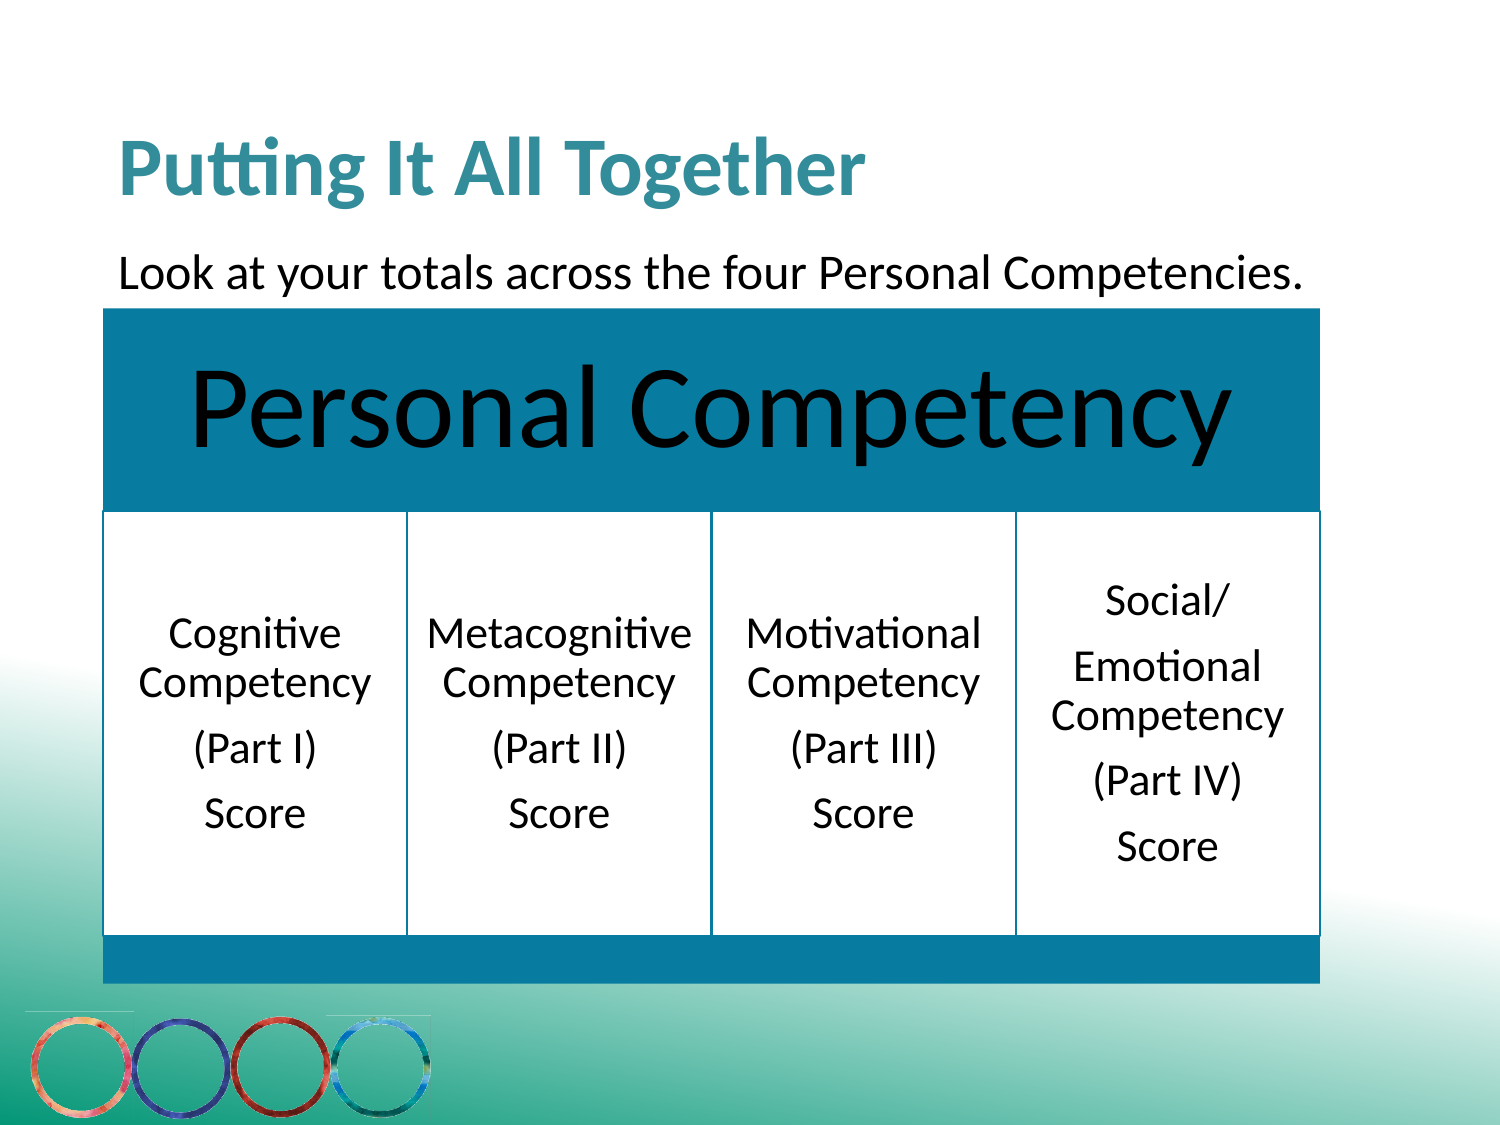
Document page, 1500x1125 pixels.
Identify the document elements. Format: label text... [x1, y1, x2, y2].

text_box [29, 1014, 429, 1119]
list Look at your totals across the four Personal Competencies. [103, 238, 1397, 953]
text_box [106, 311, 1317, 982]
title Putting It All Together [103, 59, 1397, 238]
